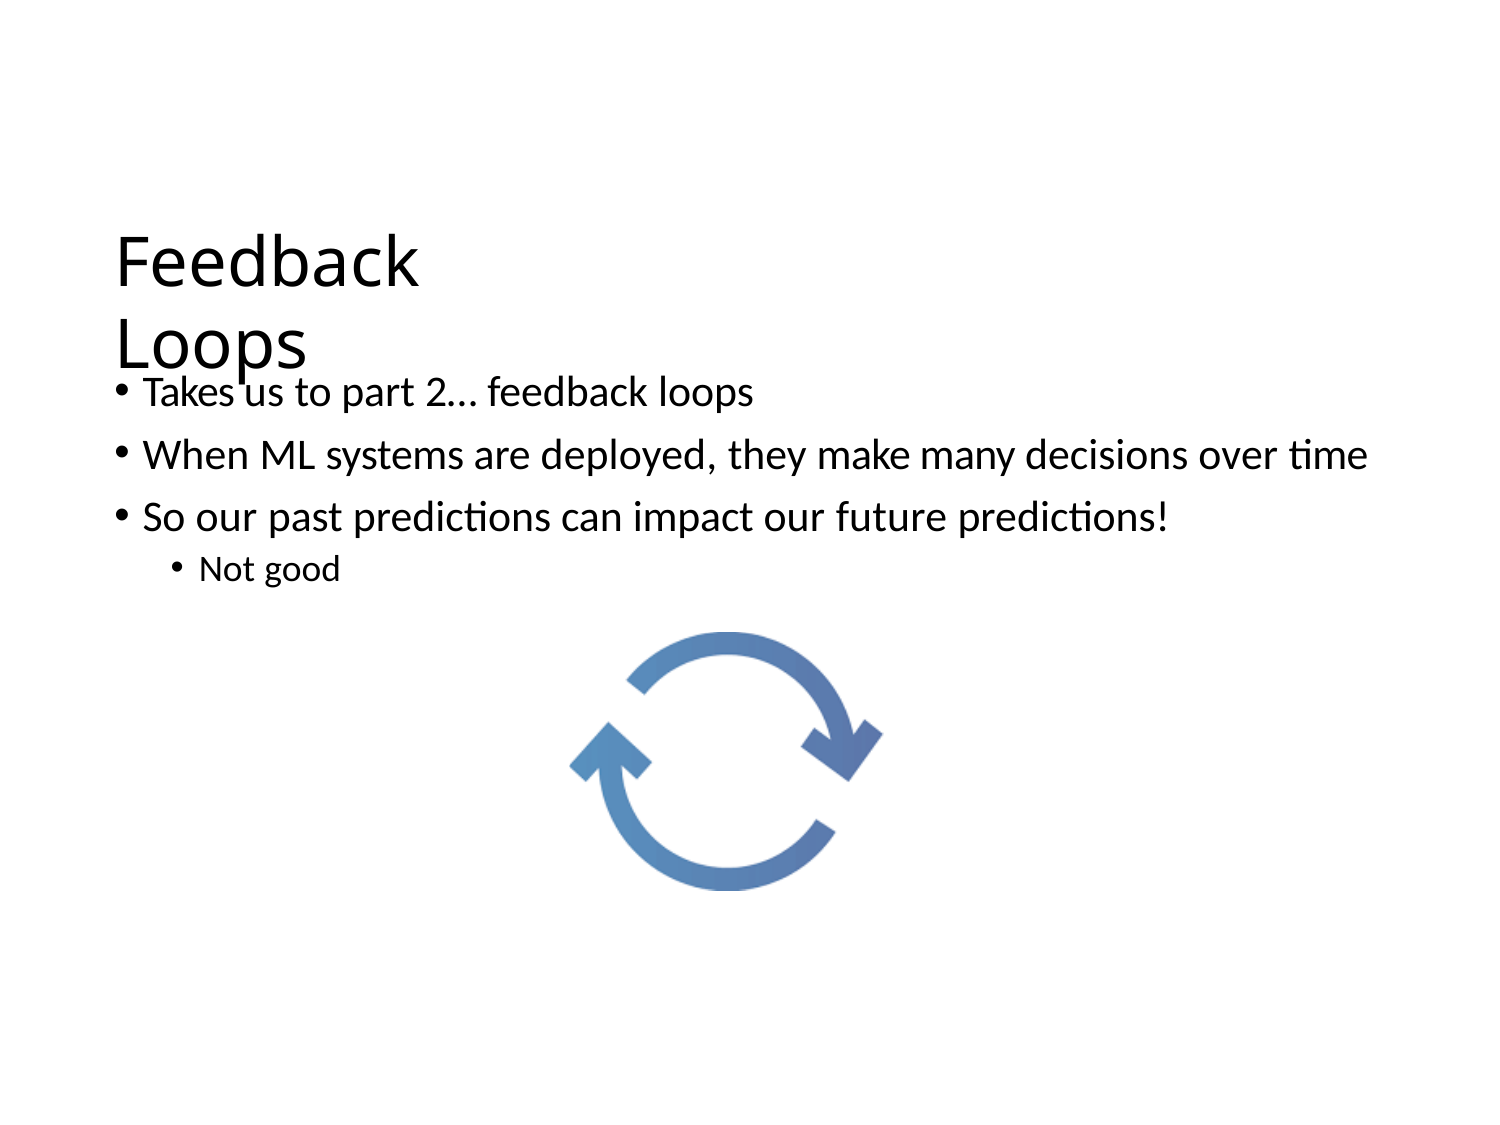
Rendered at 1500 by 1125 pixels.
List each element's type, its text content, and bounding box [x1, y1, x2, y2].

title Feedback Loops [112, 215, 557, 351]
text_box Takes us to part 2… feedback loops When ML systems are deployed, they make many decisions over time So our past predictions can impact our future predictions! Not good [112, 351, 1376, 590]
text_box [569, 632, 884, 891]
